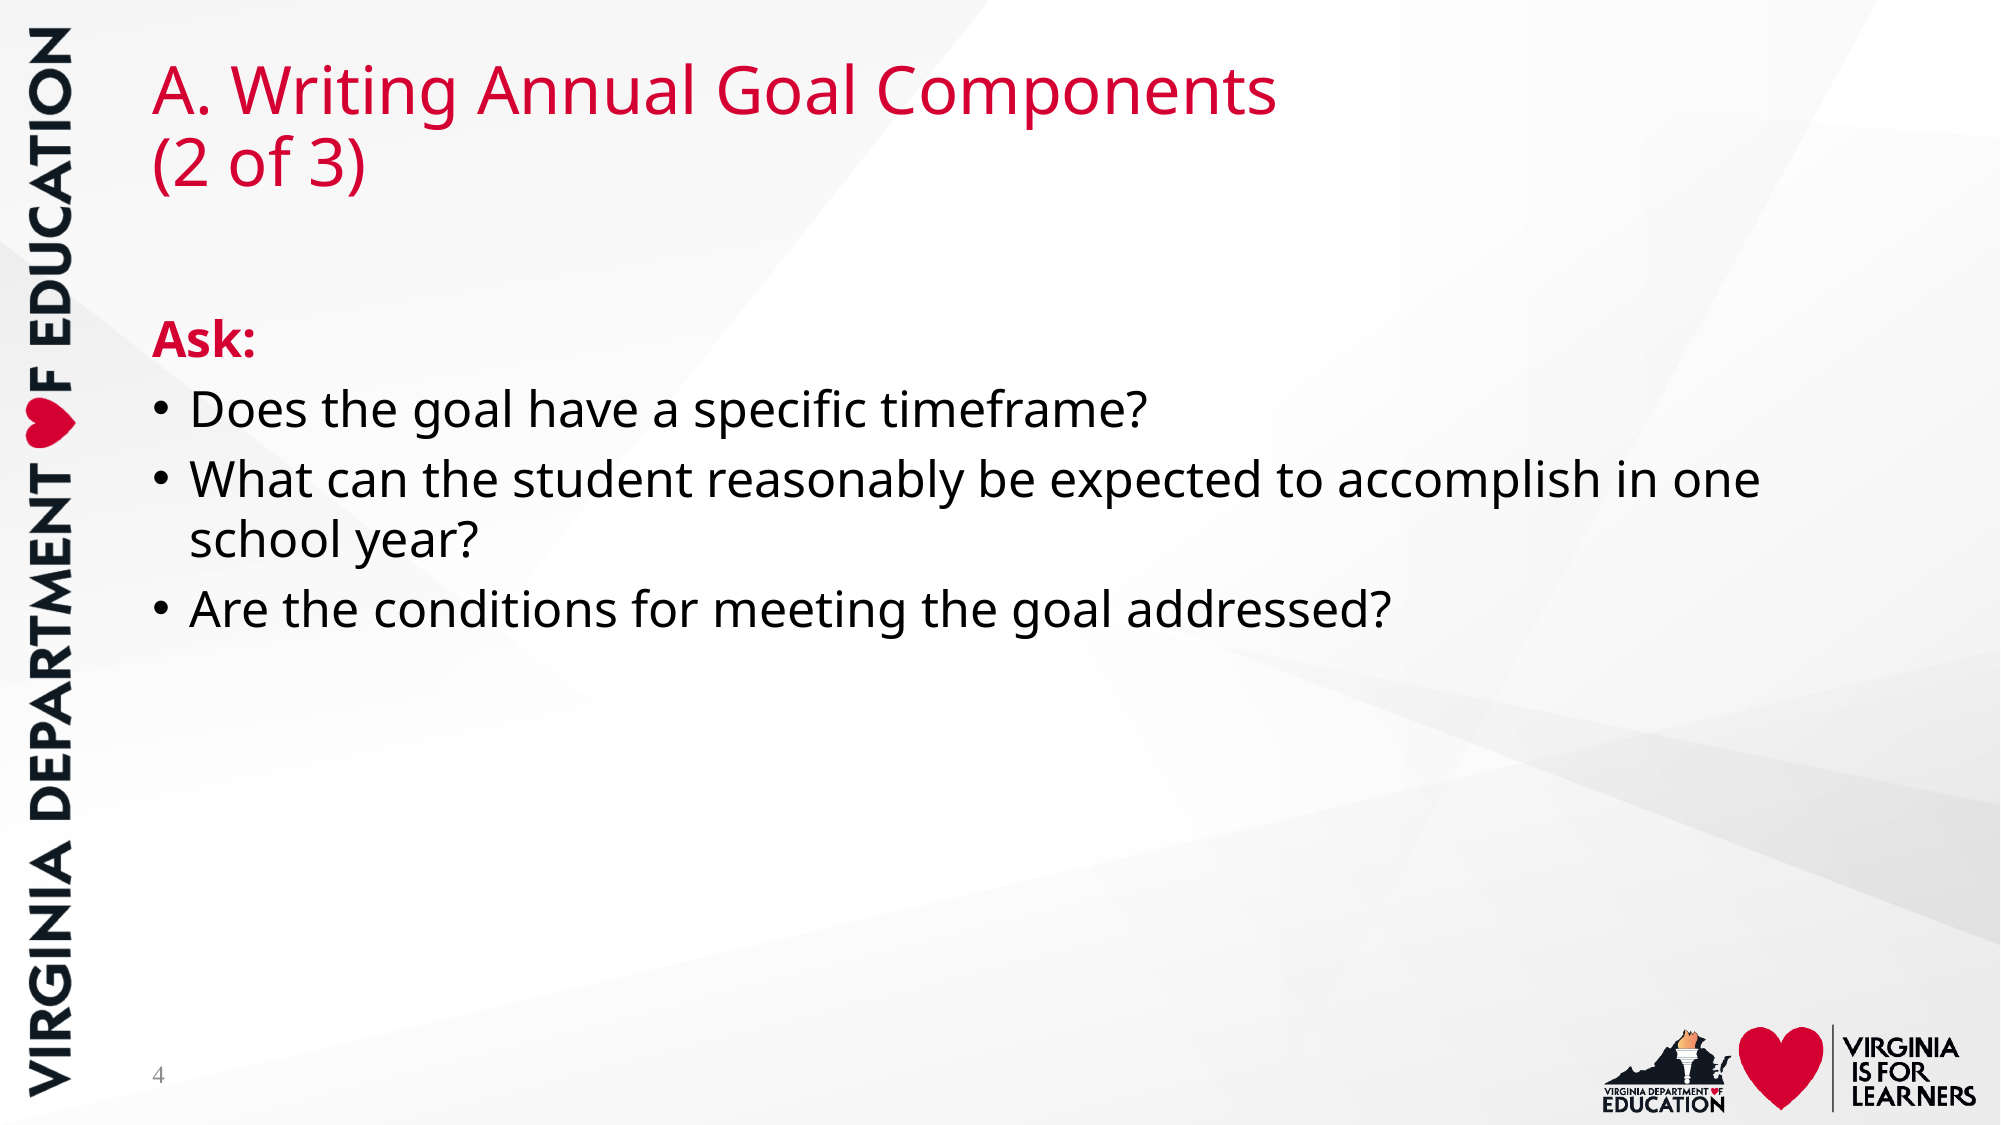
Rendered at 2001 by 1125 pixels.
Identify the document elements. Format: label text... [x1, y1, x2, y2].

list Ask: Does the goal have a specific timeframe? What can the student reasonably be expected to accomplish in one school year? Are the conditions for meeting the goal addressed? [137, 299, 1863, 1014]
title A. Writing Annual Goal Components (2 of 3) [137, 59, 1863, 278]
picture [0, 0, 2001, 1125]
slide_number 4 [137, 1043, 588, 1104]
